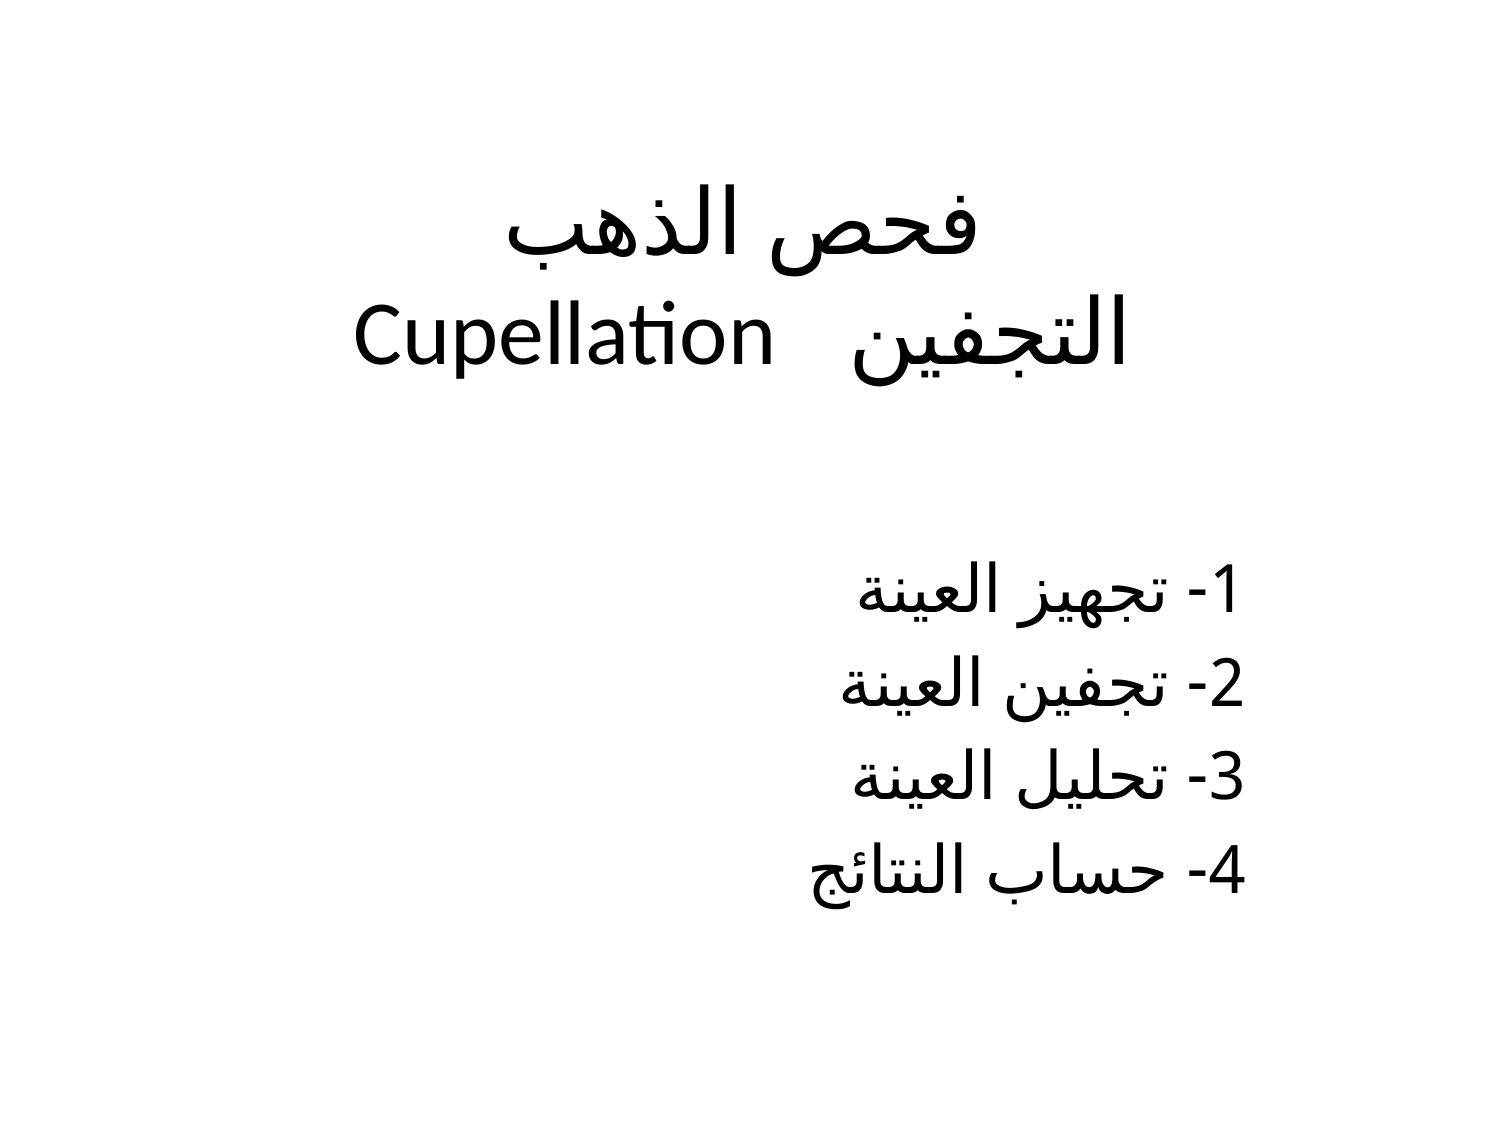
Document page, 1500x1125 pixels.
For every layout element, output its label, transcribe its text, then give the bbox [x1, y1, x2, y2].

title فحص الذهب التجفين Cupellation [105, 152, 1381, 394]
subtitle 1- تجهيز العينة 2- تجفين العينة 3- تحليل العينة 4- حساب النتائج [210, 445, 1261, 926]
